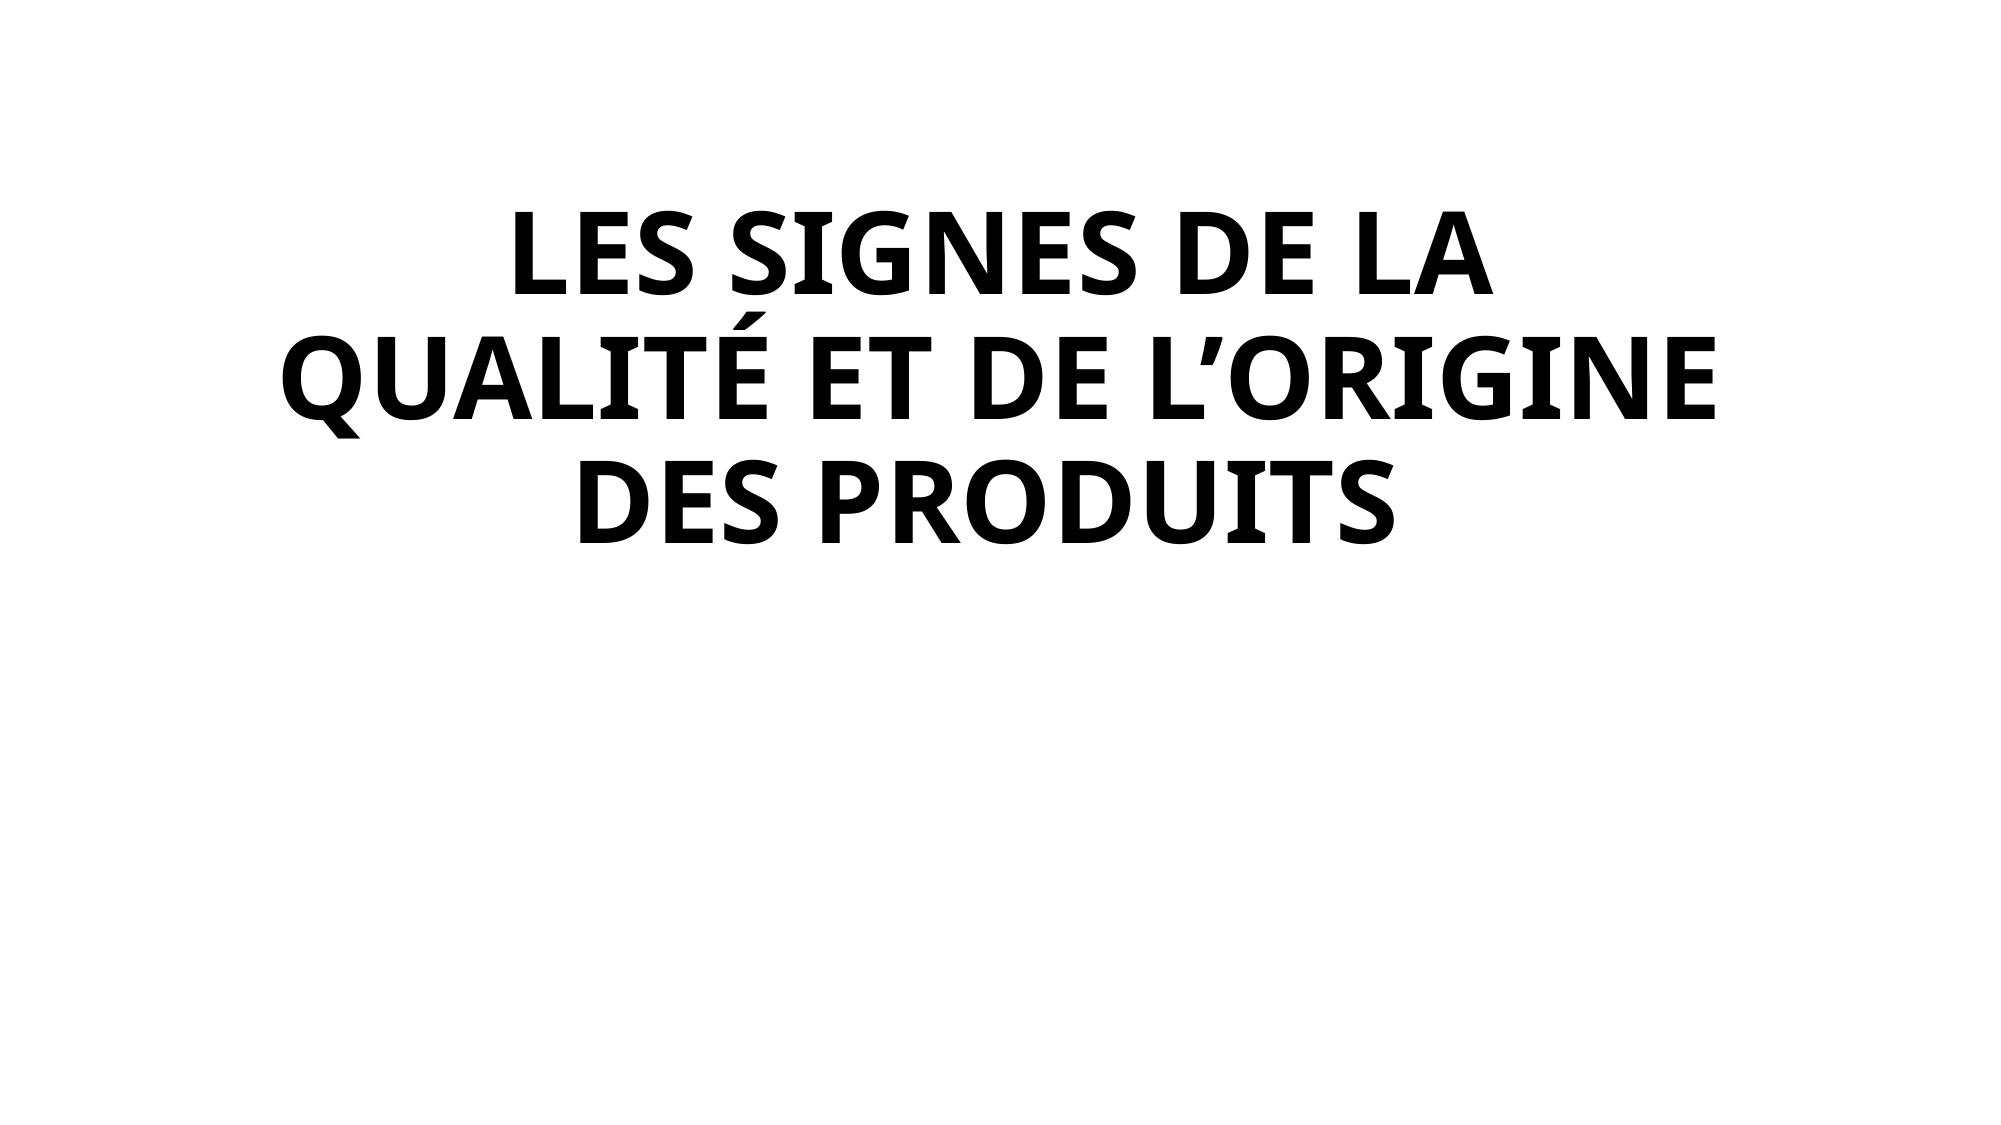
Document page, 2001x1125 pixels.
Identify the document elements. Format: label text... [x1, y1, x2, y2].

title LES SIGNES DE LA QUALITÉ ET DE L’ORIGINE DES PRODUITS [249, 184, 1750, 576]
